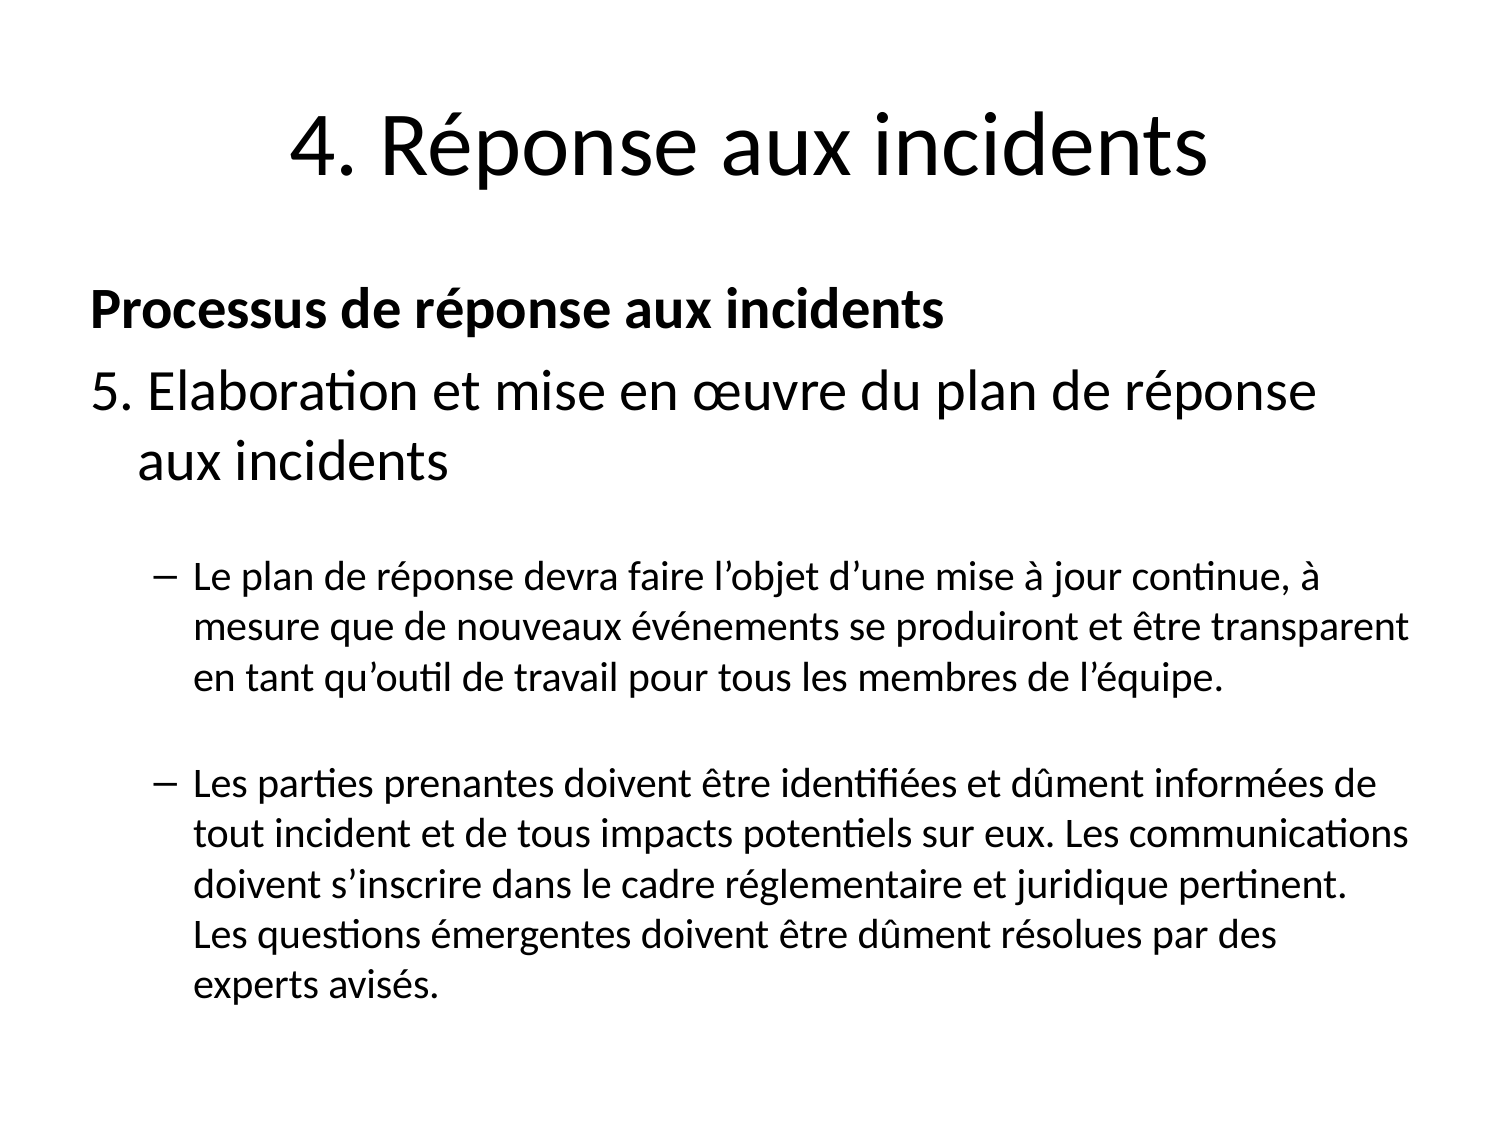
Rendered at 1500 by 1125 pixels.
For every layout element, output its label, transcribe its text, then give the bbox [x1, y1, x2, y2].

title 4. Réponse aux incidents [75, 45, 1425, 233]
list Processus de réponse aux incidents 5. Elaboration et mise en œuvre du plan de réponse aux incidents Le plan de réponse devra faire l’objet d’une mise à jour continue, à mesure que de nouveaux événements se produiront et être transparent en tant qu’outil de travail pour tous les membres de l’équipe. Les parties prenantes doivent être identifiées et dûment informées de tout incident et de tous impacts potentiels sur eux. Les communications doivent s’inscrire dans le cadre réglementaire et juridique pertinent. Les questions émergentes doivent être dûment résolues par des experts avisés. [75, 262, 1425, 1067]
